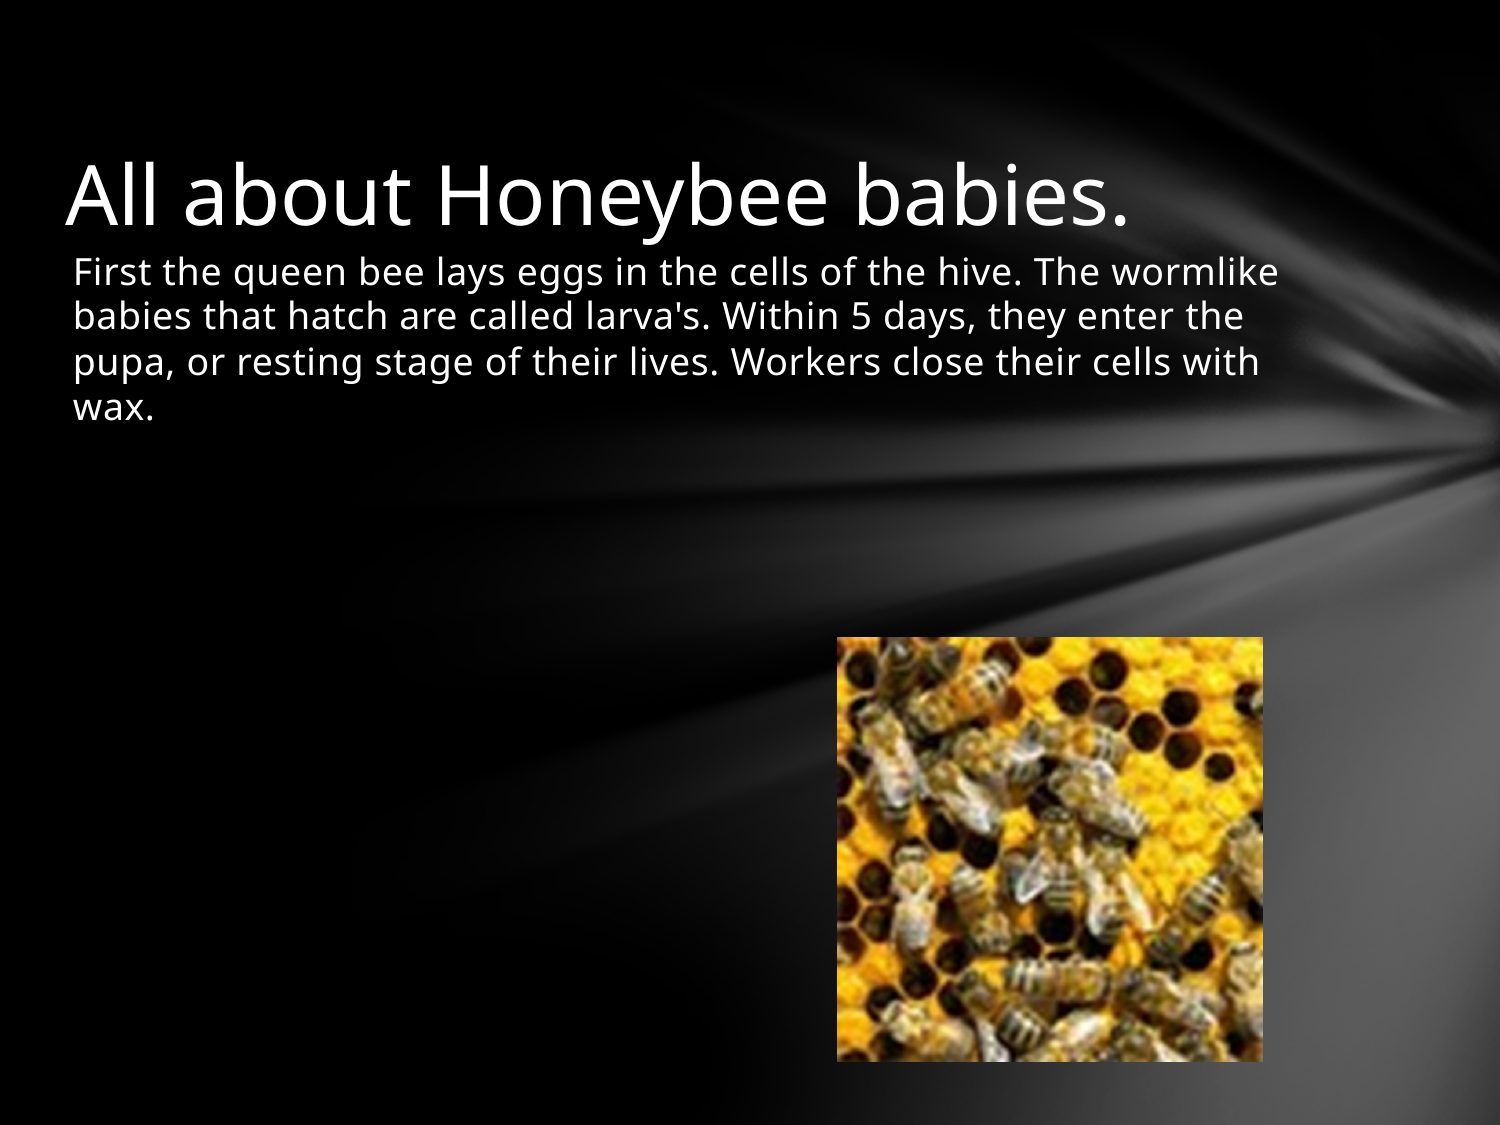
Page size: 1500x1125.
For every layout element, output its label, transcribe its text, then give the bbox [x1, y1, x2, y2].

title All about Honeybee babies. [50, 62, 1400, 250]
picture [837, 637, 1263, 1062]
list First the queen bee lays eggs in the cells of the hive. The wormlike babies that hatch are called larva's. Within 5 days, they enter the pupa, or resting stage of their lives. Workers close their cells with wax. [57, 250, 1318, 1015]
